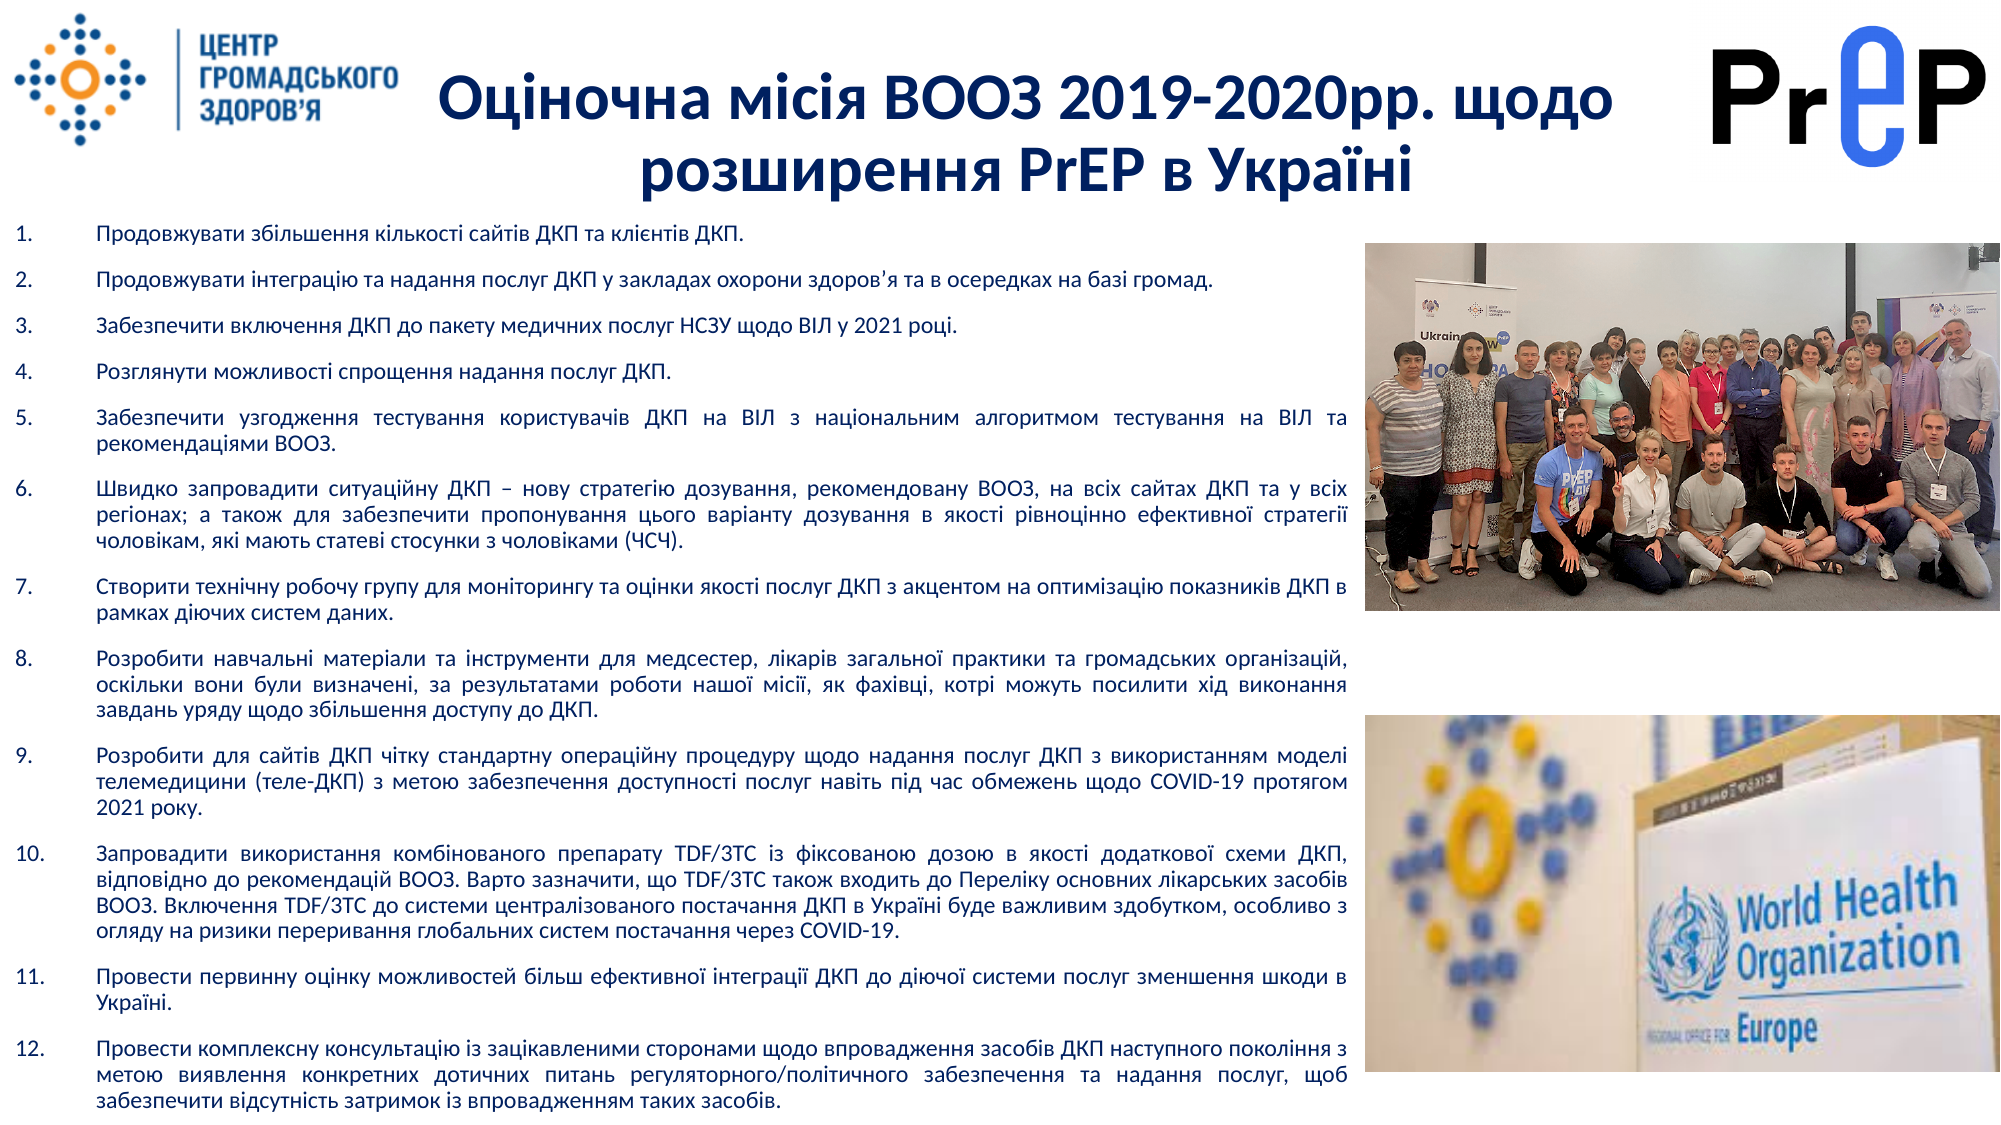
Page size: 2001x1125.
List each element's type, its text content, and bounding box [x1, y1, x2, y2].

picture [0, 0, 416, 160]
picture [1365, 715, 2000, 1072]
list Продовжувати збільшення кількості сайтів ДКП та клієнтів ДКП. Продовжувати інтеграцію та надання послуг ДКП у закладах охорони здоров’я та в осередках на базі громад. Забезпечити включення ДКП до пакету медичних послуг НСЗУ щодо ВІЛ у 2021 році. Розглянути можливості спрощення надання послуг ДКП. Забезпечити узгодження тестування користувачів ДКП на ВІЛ з національним алгоритмом тестування на ВІЛ та рекомендаціями ВООЗ. Швидко запровадити ситуаційну ДКП – нову стратегію дозування, рекомендовану ВООЗ, на всіх сайтах ДКП та у всіх регіонах; а також для забезпечити пропонування цього варіанту дозування в якості рівноцінно ефективної стратегії чоловікам, які мають статеві стосунки з чоловіками (ЧСЧ). Створити технічну робочу групу для моніторингу та оцінки якості послуг ДКП з акцентом на оптимізацію показників ДКП в рамках діючих систем даних. Розробити навчальні матеріали та інструменти для медсестер, лікарів загальної практики та громадських організацій, оскільки вони були визначені, за результатами роботи нашої місії, як фахівці, котрі можуть посилити хід виконання завдань уряду щодо збільшення доступу до ДКП. Розробити для сайтів ДКП чітку стандартну операційну процедуру щодо надання послуг ДКП з використанням моделі телемедицини (теле-ДКП) з метою забезпечення доступності послуг навіть під час обмежень щодо COVID-19 протягом 2021 року. Запровадити використання комбінованого препарату TDF/3TC із фіксованою дозою в якості додаткової схеми ДКП, відповідно до рекомендацій ВООЗ. Варто зазначити, що TDF/3TC також входить до Переліку основних лікарських засобів ВООЗ. Включення TDF/3TC до системи централізованого постачання ДКП в Україні буде важливим здобутком, особливо з огляду на ризики переривання глобальних систем постачання через COVID-19. Провести первинну оцінку можливостей більш ефективної інтеграції ДКП до діючої системи послуг зменшення шкоди в Україні. Провести комплексну консультацію із зацікавленими сторонами щодо впровадження засобів ДКП наступного покоління з метою виявлення конкретних дотичних питань регуляторного/політичного забезпечення та надання послуг, щоб забезпечити відсутність затримок із впровадженням таких засобів. [0, 213, 1364, 1125]
picture [1365, 243, 2000, 612]
title Оціночна місія ВООЗ 2019-2020рр. щодо розширення PrEP в Україні [332, 0, 1722, 214]
picture [1689, 0, 2000, 182]
